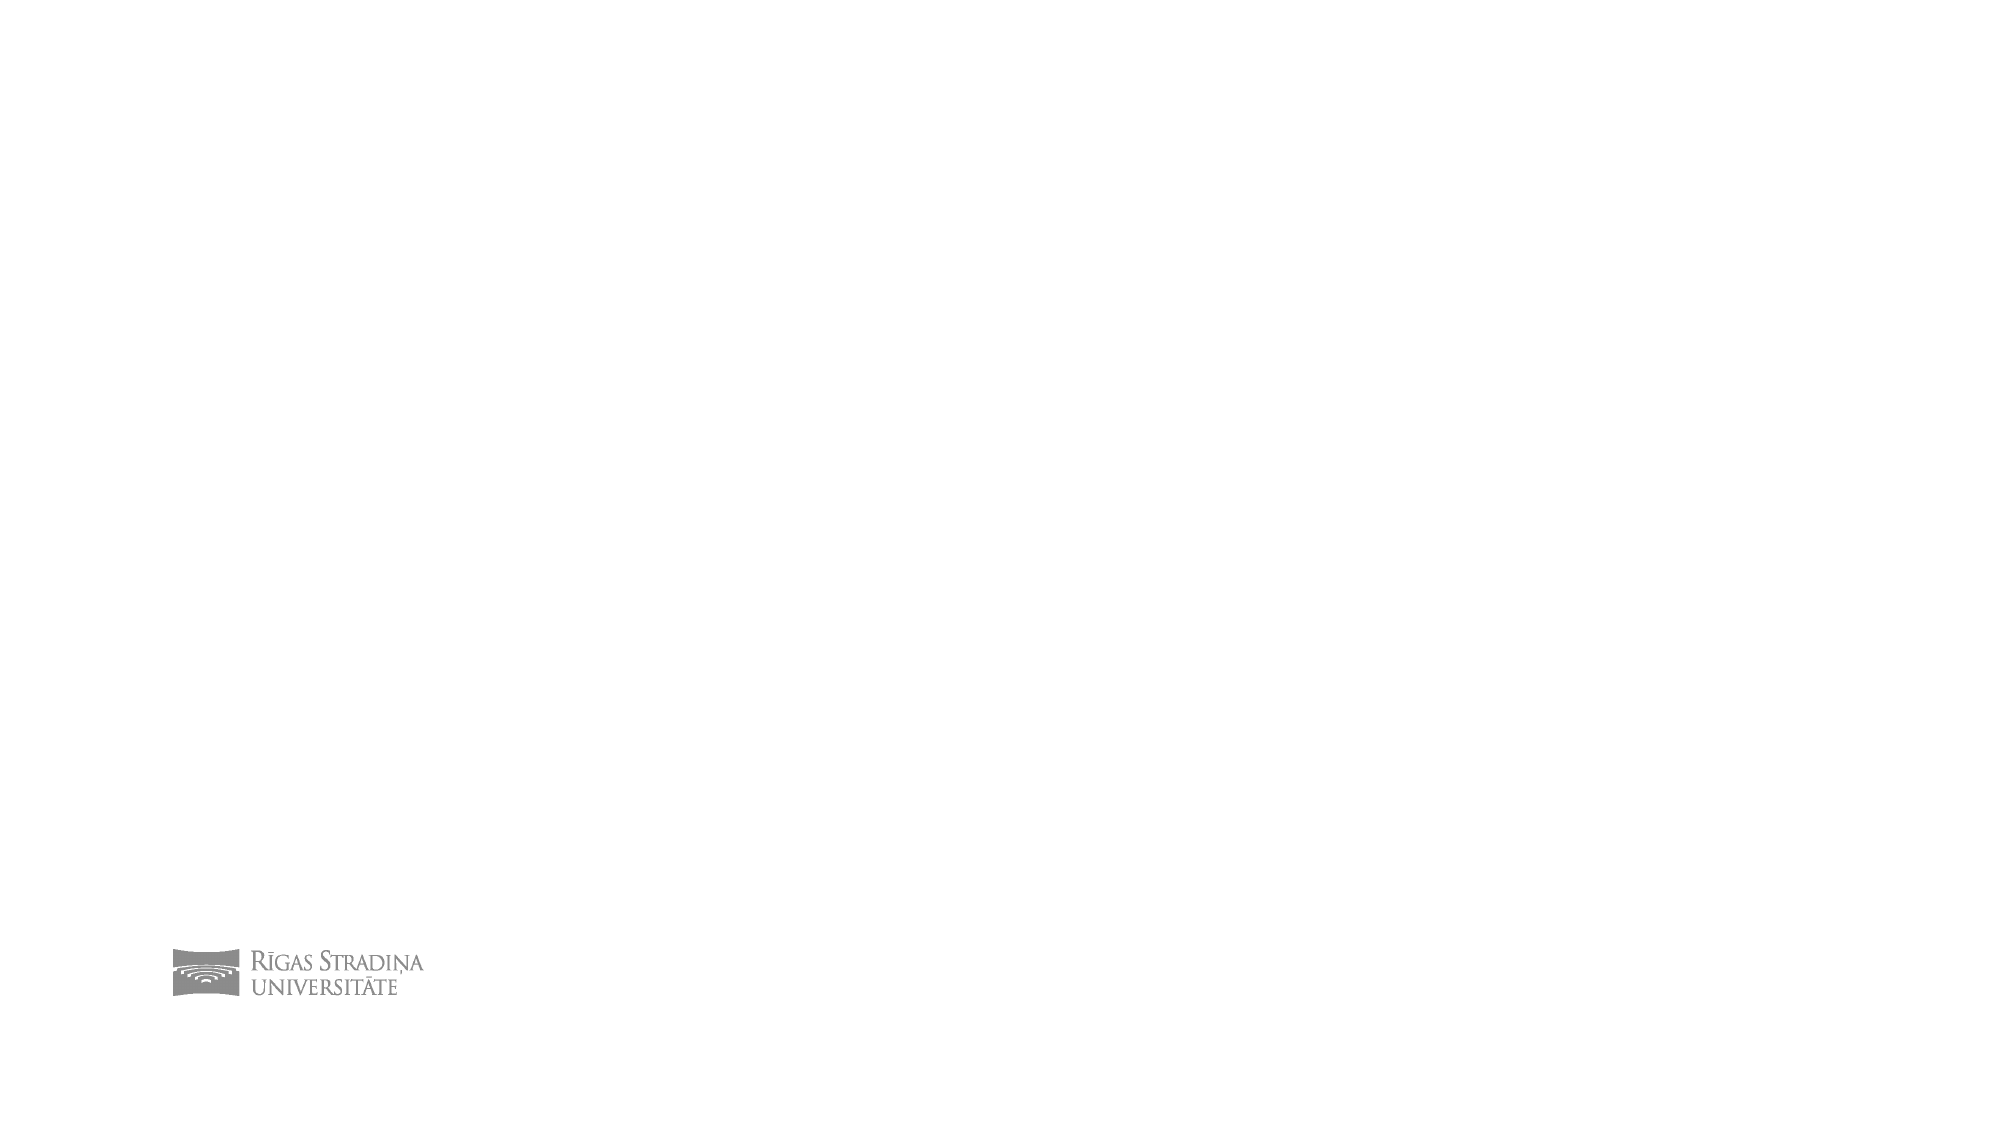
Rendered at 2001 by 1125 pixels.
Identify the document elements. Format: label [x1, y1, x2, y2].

picture [173, 949, 424, 996]
